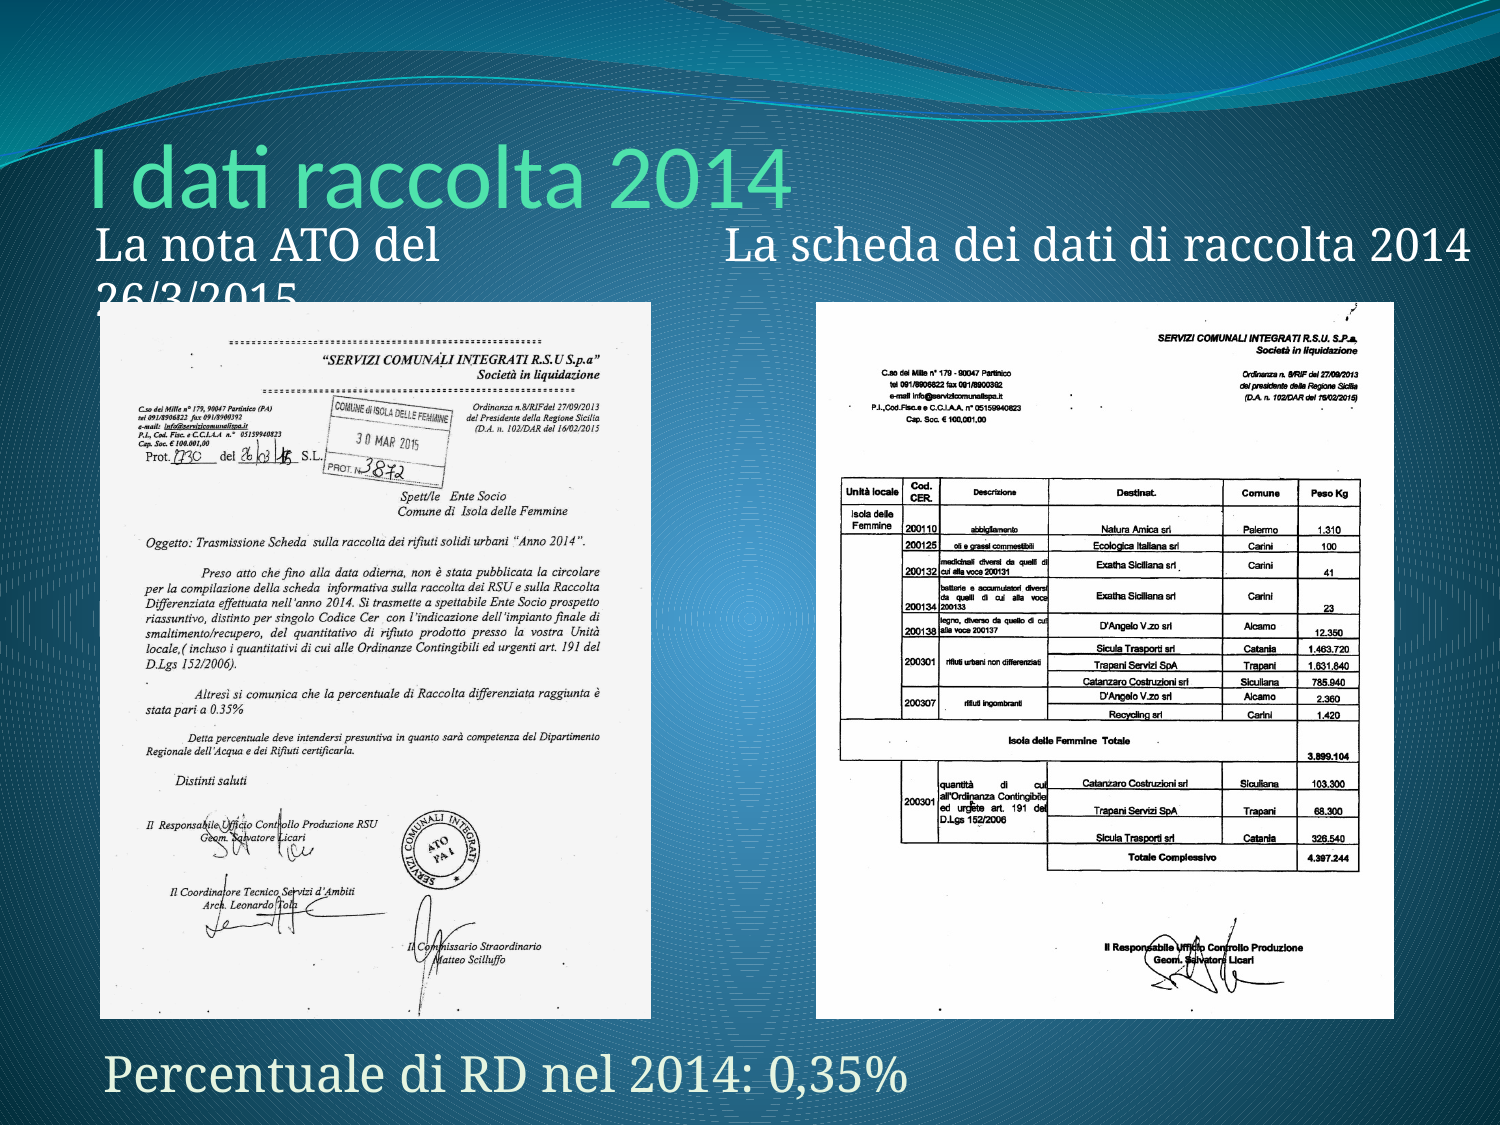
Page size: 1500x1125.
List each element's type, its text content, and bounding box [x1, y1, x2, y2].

title I dati raccolta 2014 [86, 101, 1362, 227]
picture [816, 302, 1394, 1020]
text_box La scheda dei dati di raccolta 2014 [709, 208, 1487, 278]
list La nota ATO del 26/3/2015 [86, 208, 644, 292]
text_box Percentuale di RD nel 2014: 0,35% [88, 1034, 1046, 1110]
picture [100, 302, 651, 1020]
